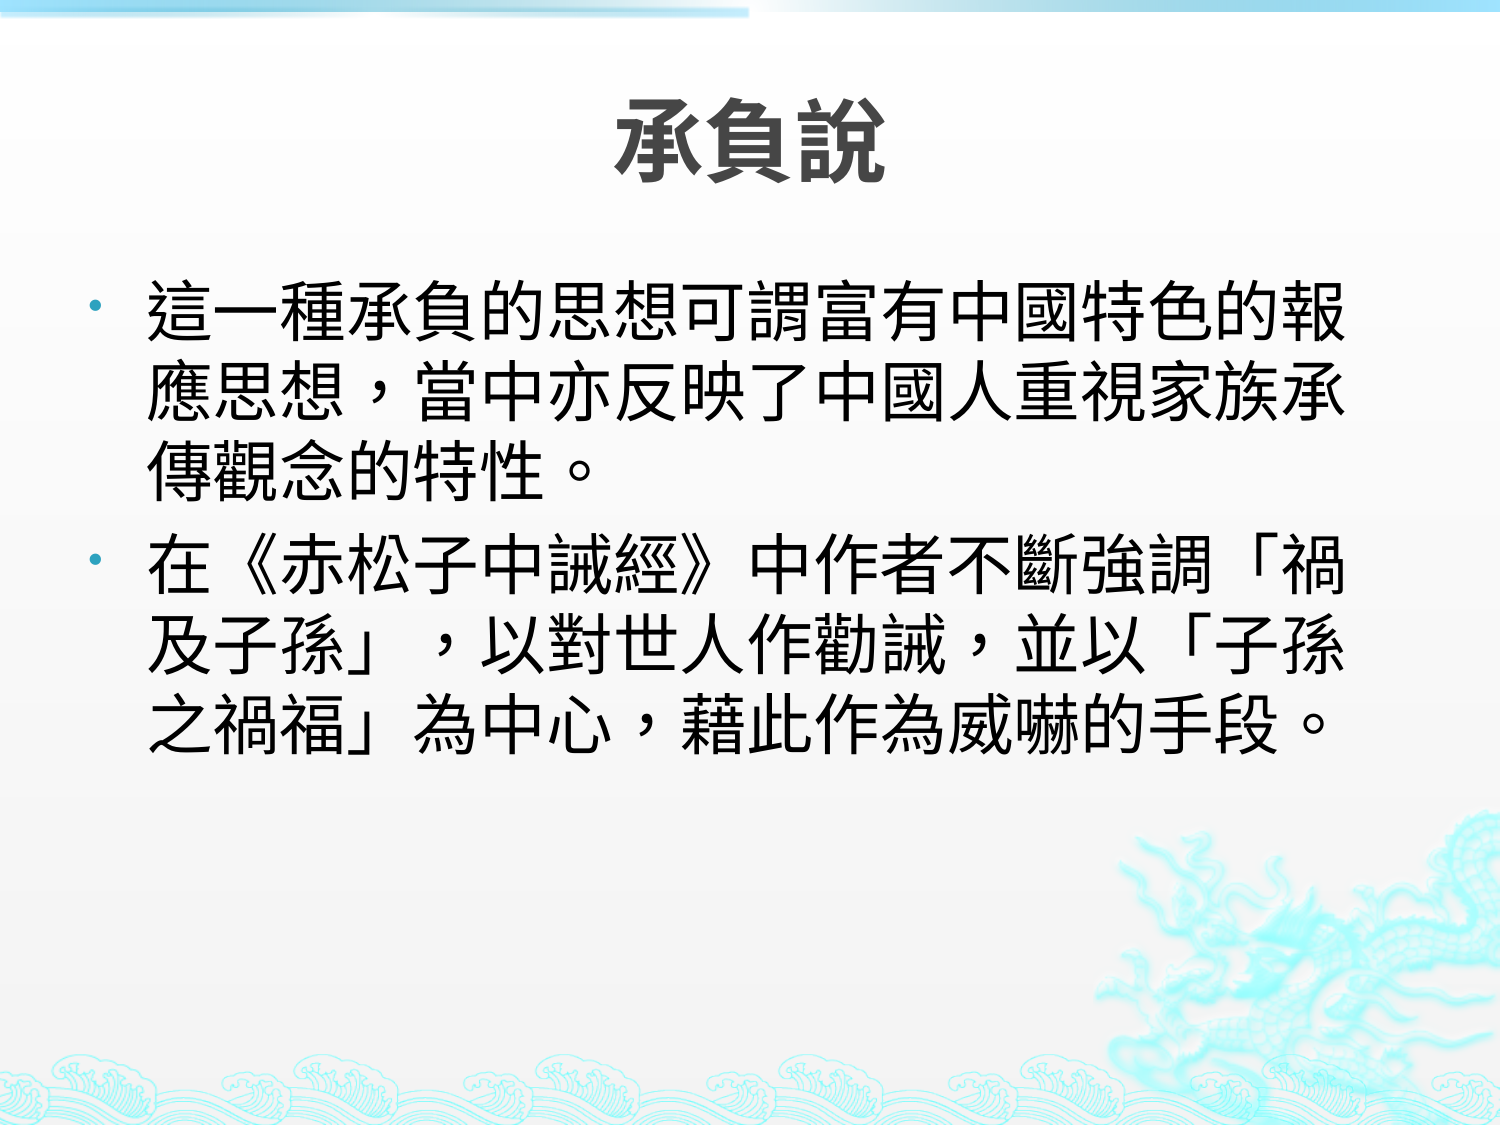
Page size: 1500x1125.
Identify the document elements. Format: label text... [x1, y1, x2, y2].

list 這一種承負的思想可謂富有中國特色的報應思想，當中亦反映了中國人重視家族承傳觀念的特性。 在《赤松子中誡經》中作者不斷強調「禍及子孫」，以對世人作勸誡，並以「子孫之禍福」為中心，藉此作為威嚇的手段。 [75, 262, 1425, 1005]
title 承負說 [75, 45, 1425, 233]
